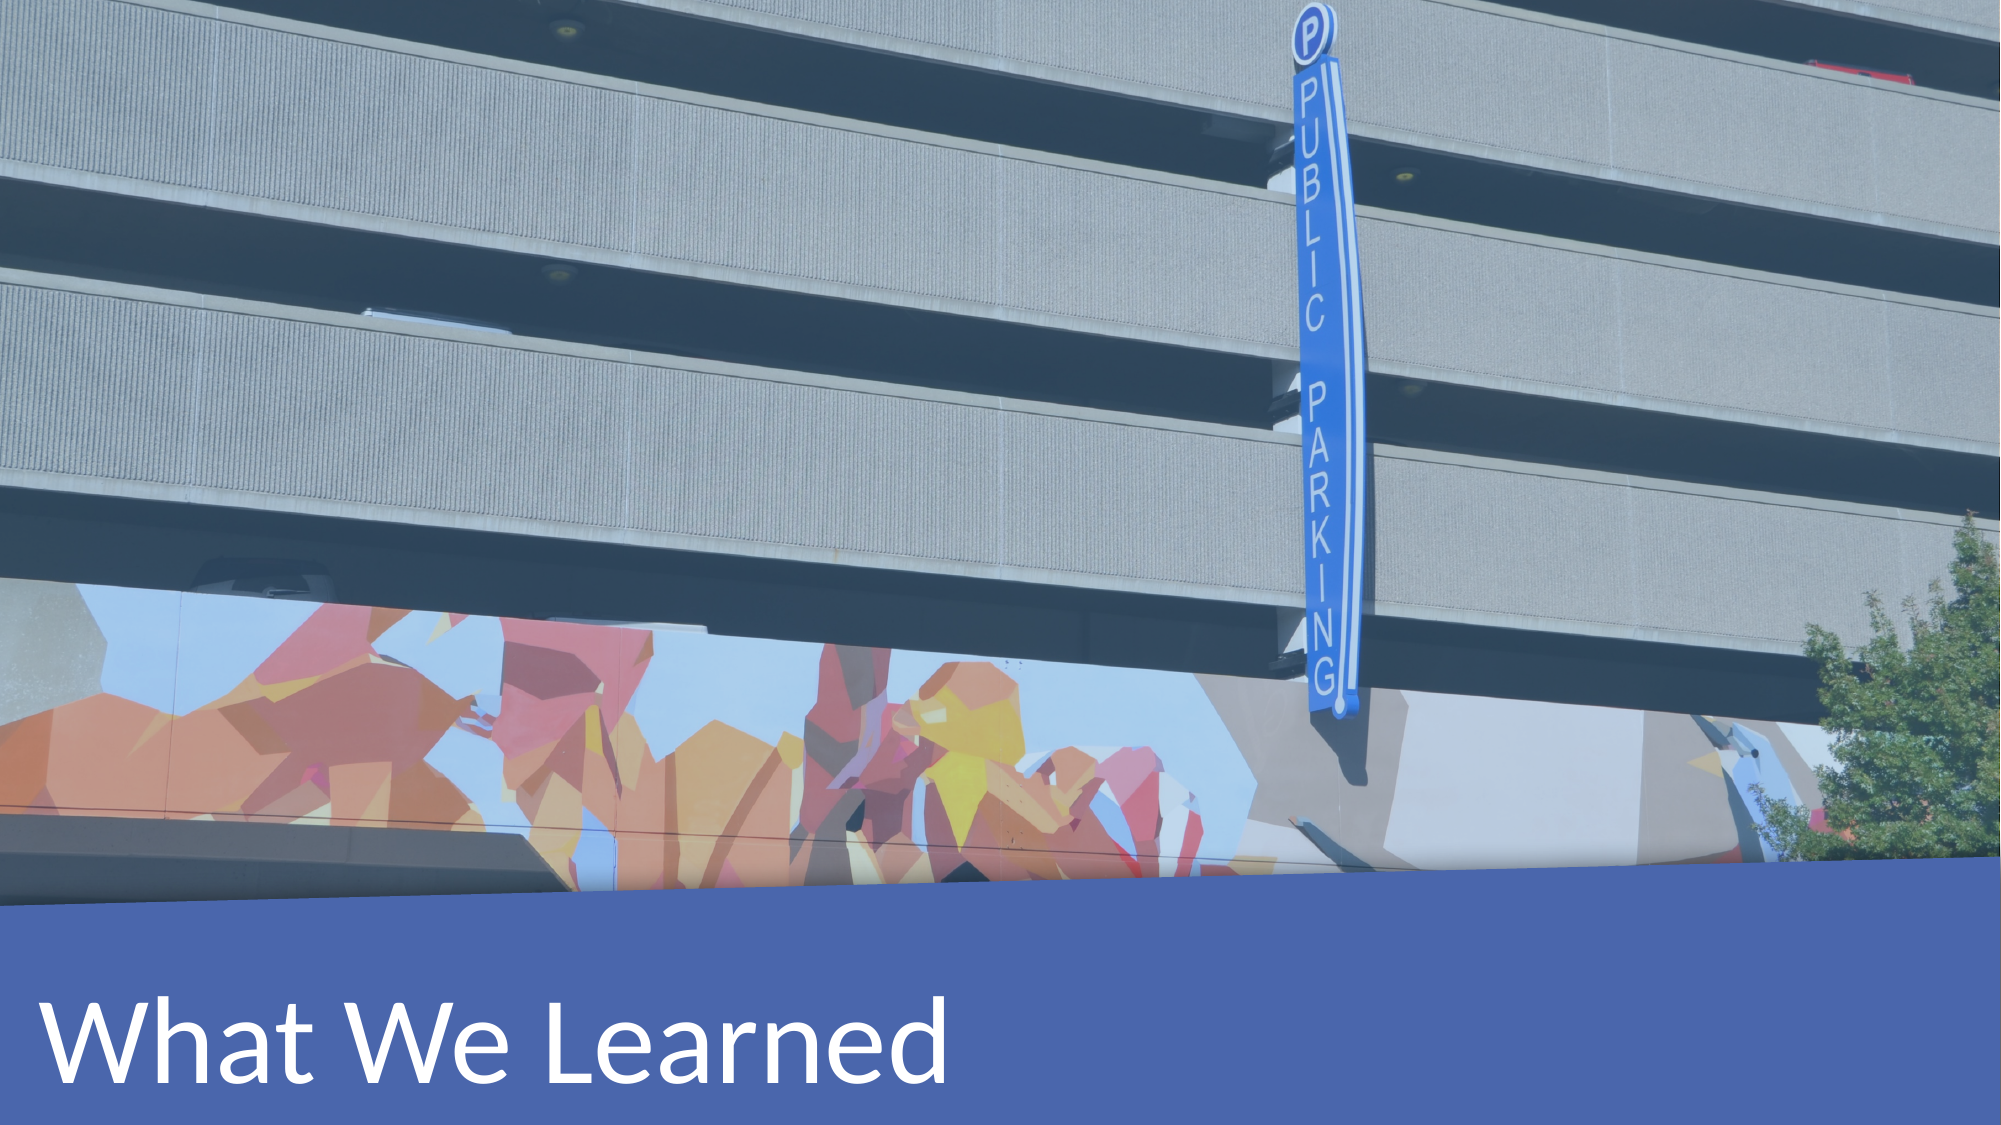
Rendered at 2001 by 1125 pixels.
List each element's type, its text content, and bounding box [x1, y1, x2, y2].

title What We Learned [23, 726, 1956, 1119]
